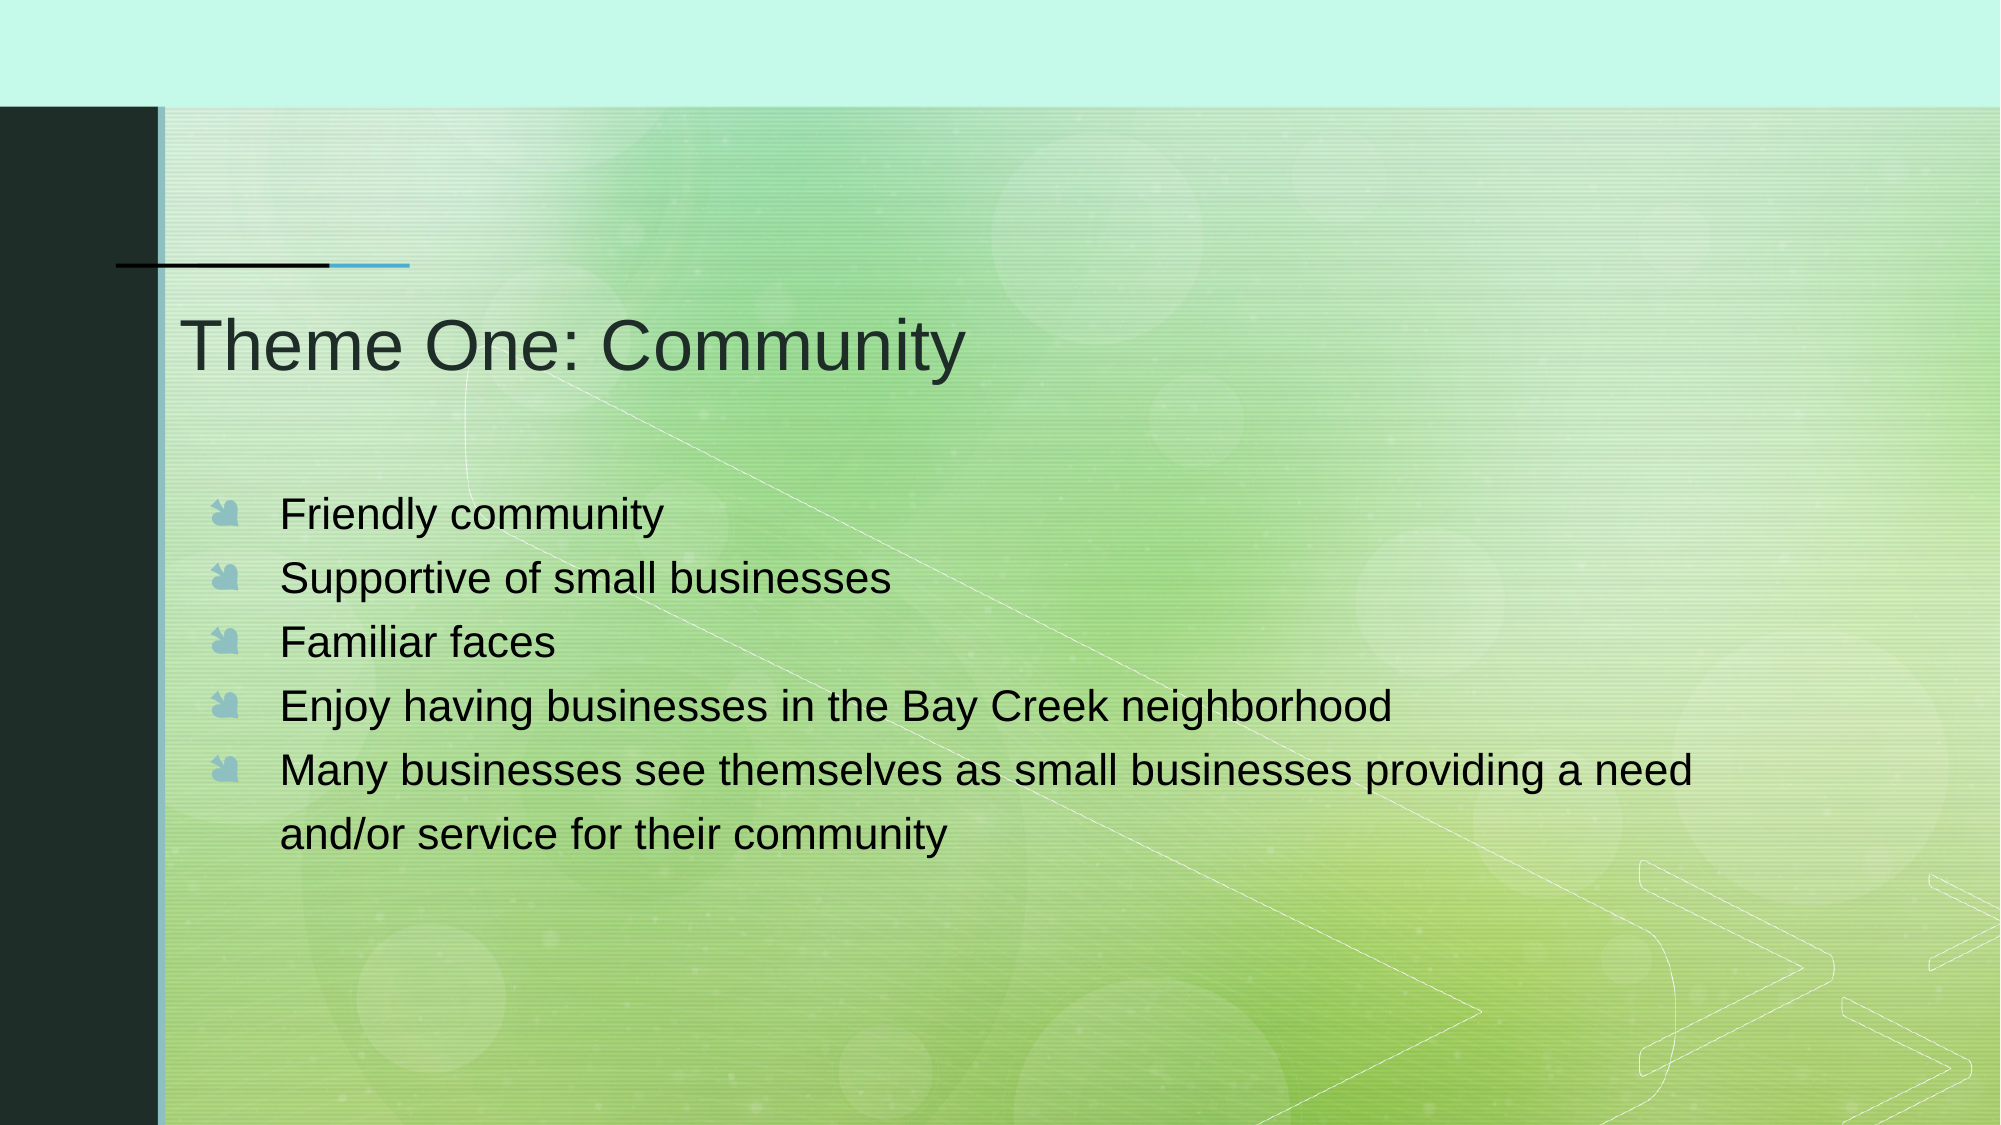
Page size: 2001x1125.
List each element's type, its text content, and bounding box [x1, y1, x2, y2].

picture [166, 0, 2001, 1125]
title Theme One: Community [159, 288, 1842, 406]
list Friendly community Supportive of small businesses Familiar faces Enjoy having businesses in the Bay Creek neighborhood Many businesses see themselves as small businesses providing a need and/or service for their community [159, 454, 1842, 950]
